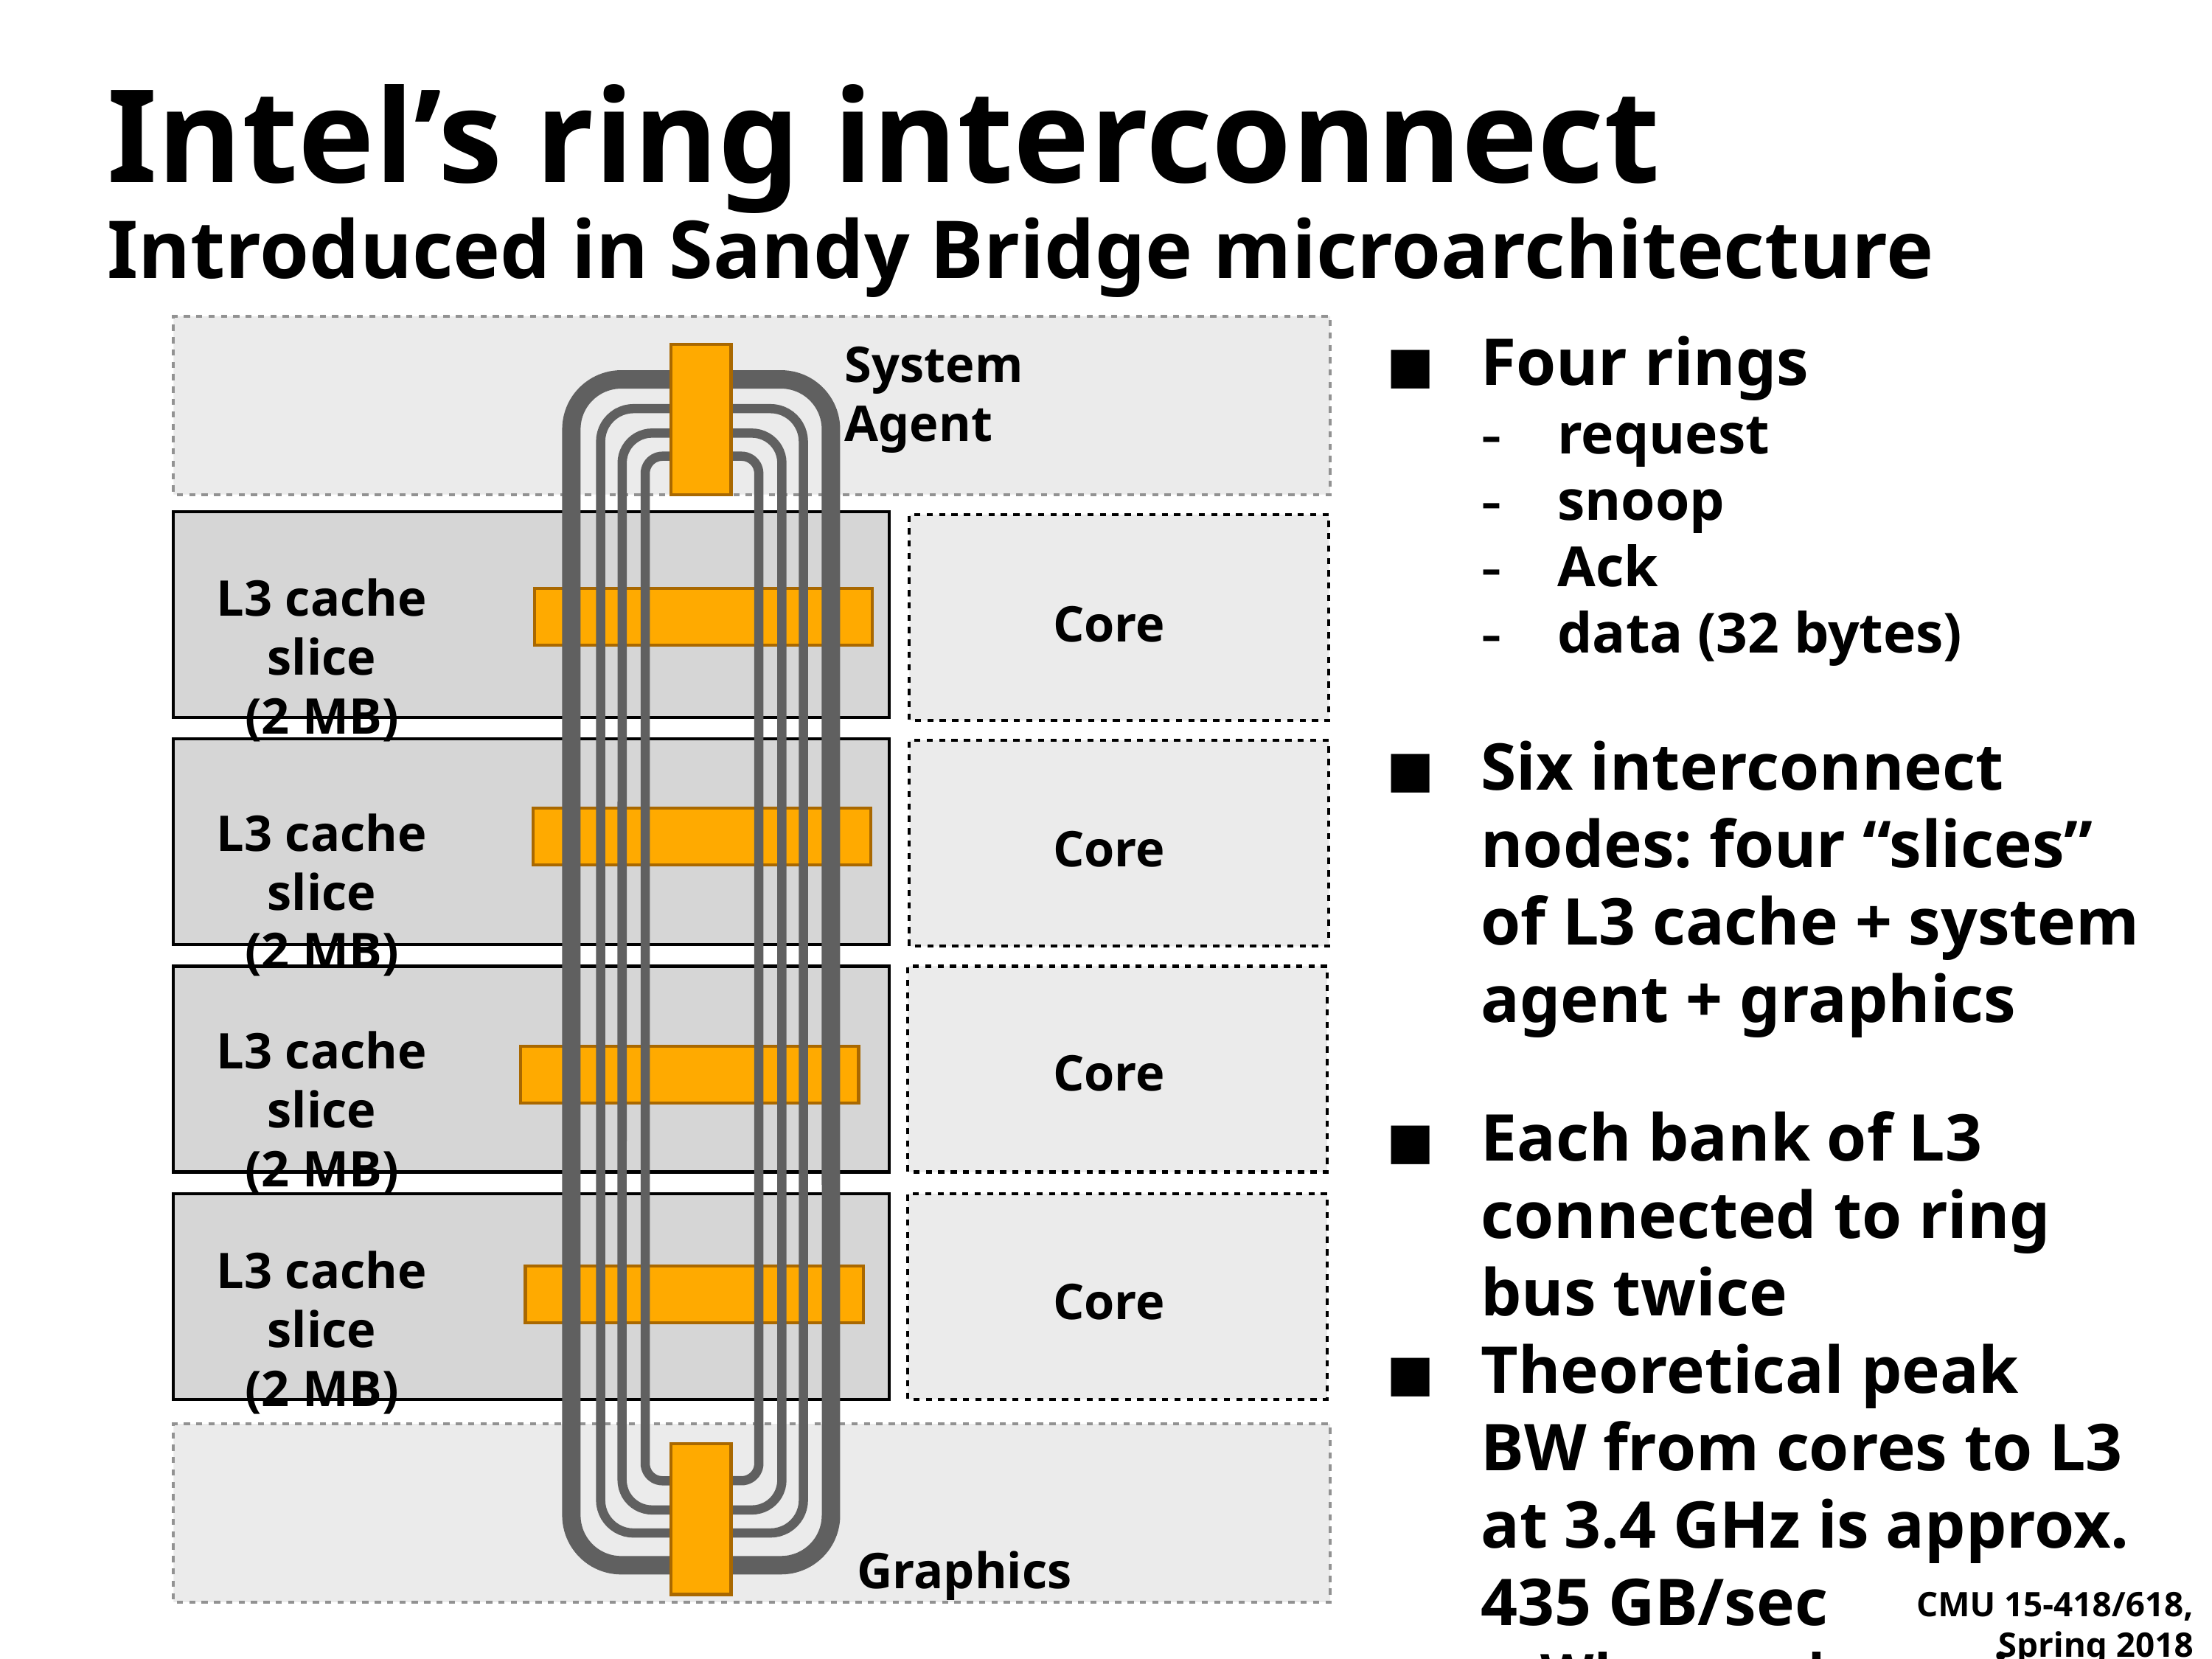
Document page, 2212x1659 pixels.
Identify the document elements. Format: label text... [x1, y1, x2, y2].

text_box Core [1040, 586, 1178, 647]
text_box System Agent [838, 327, 1114, 387]
text_box [671, 344, 731, 495]
text_box [571, 1405, 671, 1565]
text_box [909, 514, 1329, 721]
text_box [173, 316, 1331, 495]
text_box [731, 1405, 832, 1565]
text_box [571, 379, 671, 506]
text_box Core [1040, 1264, 1178, 1324]
text_box [645, 456, 759, 506]
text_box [173, 511, 890, 1400]
text_box Graphics [851, 1533, 1127, 1593]
list Introduced in Sandy Bridge microarchitecture [100, 191, 2056, 300]
text_box [908, 1193, 1327, 1399]
text_box [908, 966, 1327, 1172]
text_box Four rings request snoop Ack data (32 bytes) Six interconnect nodes: four “slices” of L3 cache + system agent + graphics Each bank of L3 connected to ring bus twice Theoretical peak BW from cores to L3 at 3.4 GHz is approx. 435 GB/sec When each core is accessing its local slice [1377, 315, 2146, 1596]
text_box [173, 1424, 1331, 1602]
text_box [731, 379, 831, 506]
text_box [671, 1444, 731, 1595]
text_box Core [1040, 810, 1178, 872]
text_box [909, 740, 1329, 947]
text_box Core [1040, 1035, 1178, 1096]
text_box [645, 1405, 759, 1481]
title Intel’s ring interconnect [100, 47, 2056, 184]
